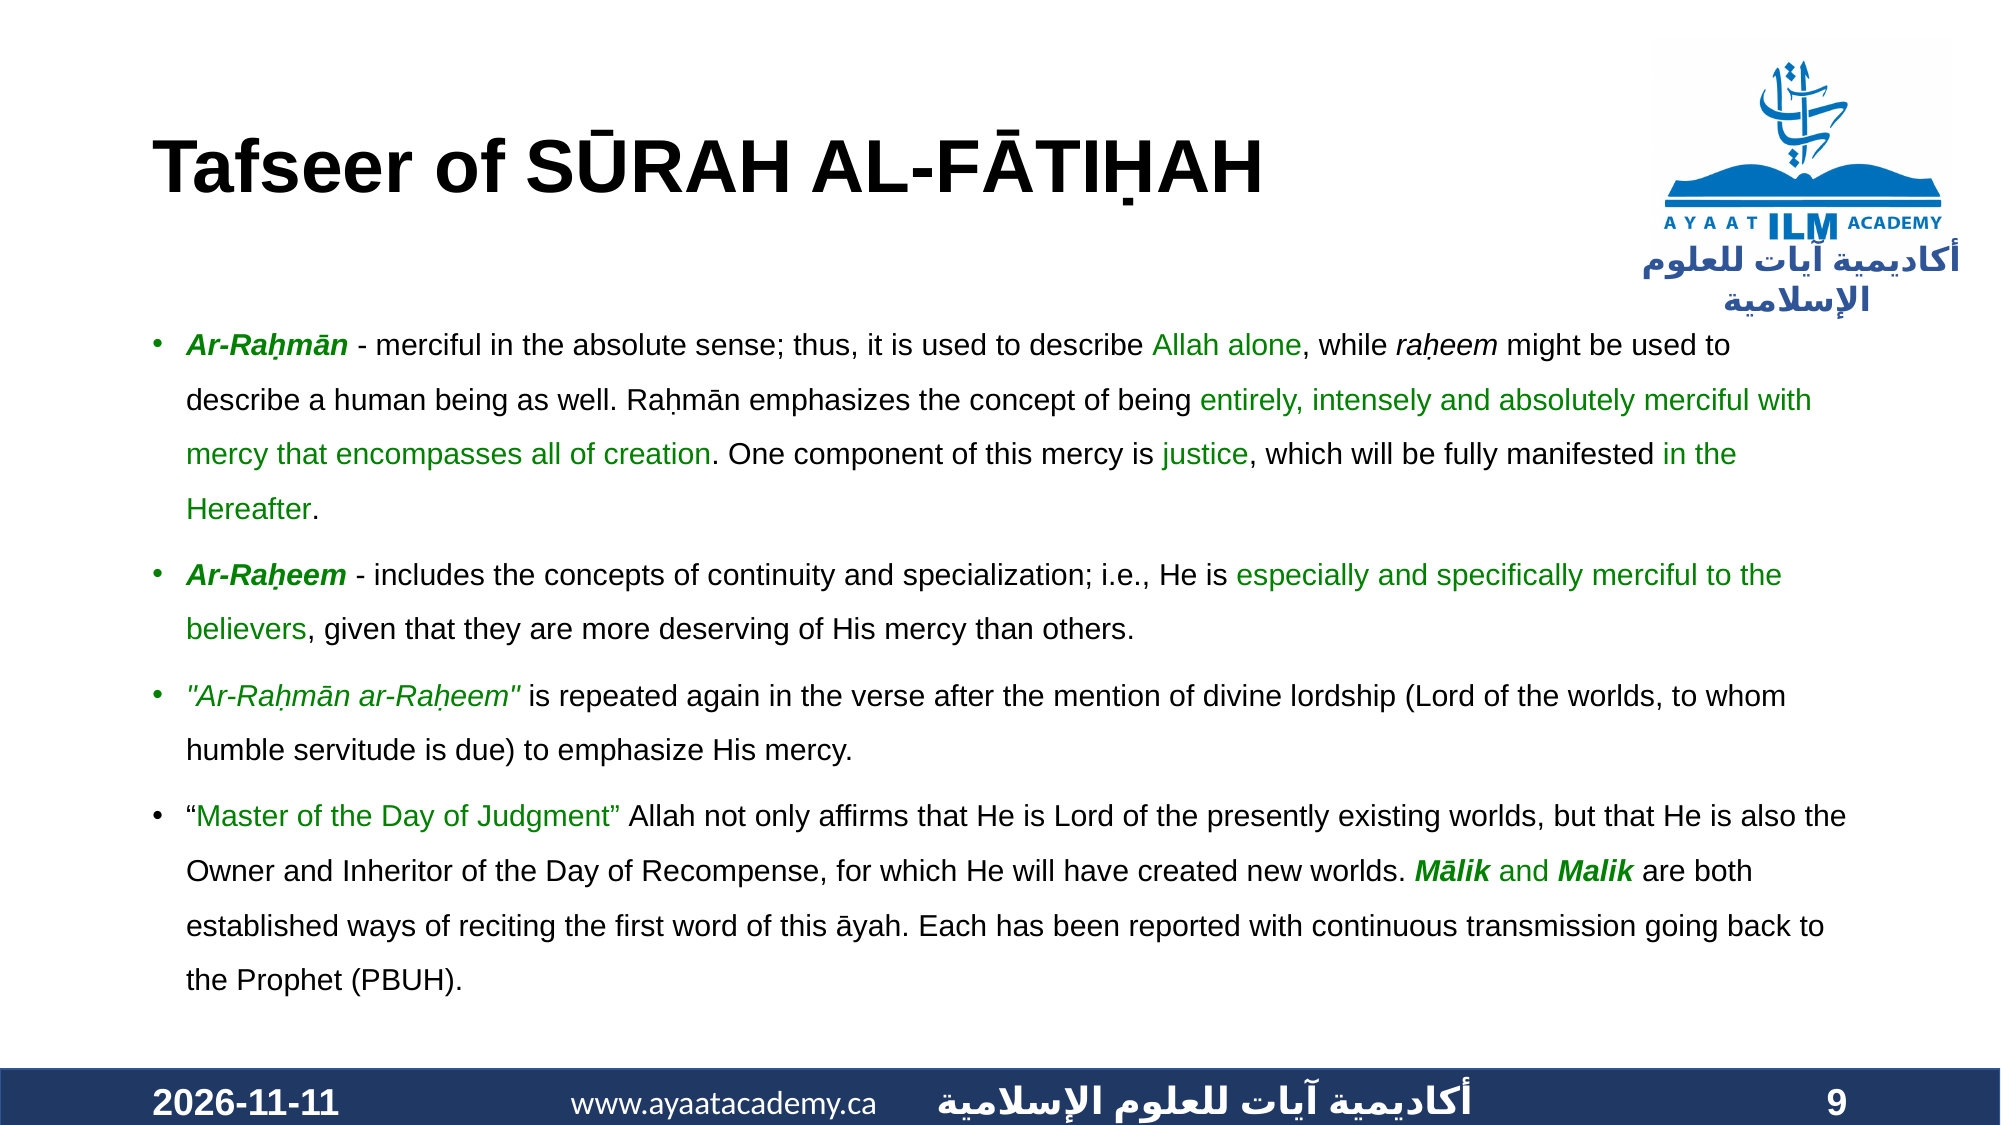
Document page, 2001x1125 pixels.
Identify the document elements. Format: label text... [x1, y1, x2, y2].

picture [1651, 37, 1952, 257]
title Tafseer of SŪRAH AL-FĀTIḤAH [137, 59, 1863, 278]
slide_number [137, 1070, 588, 1125]
slide_number 9 [1412, 1070, 1863, 1125]
list Ar-Raḥmān - merciful in the absolute sense; thus, it is used to describe Allah alone, while raḥeem might be used to describe a human being as well. Raḥmān emphasizes the concept of being entirely, intensely and absolutely merciful with mercy that encompasses all of creation. One component of this mercy is justice, which will be fully manifested in the Hereafter. Ar-Raḥeem - includes the concepts of continuity and specialization; i.e., He is especially and specifically merciful to the believers, given that they are more deserving of His mercy than others. "Ar-Raḥmān ar-Raḥeem" is repeated again in the verse after the mention of divine lordship (Lord of the worlds, to whom humble servitude is due) to emphasize His mercy. “Master of the Day of Judgment” Allah not only affirms that He is Lord of the presently existing worlds, but that He is also the Owner and Inheritor of the Day of Recompense, for which He will have created new worlds. Mālik and Malik are both established ways of reciting the first word of this āyah. Each has been reported with continuous transmission going back to the Prophet (PBUH). [137, 299, 1863, 1014]
